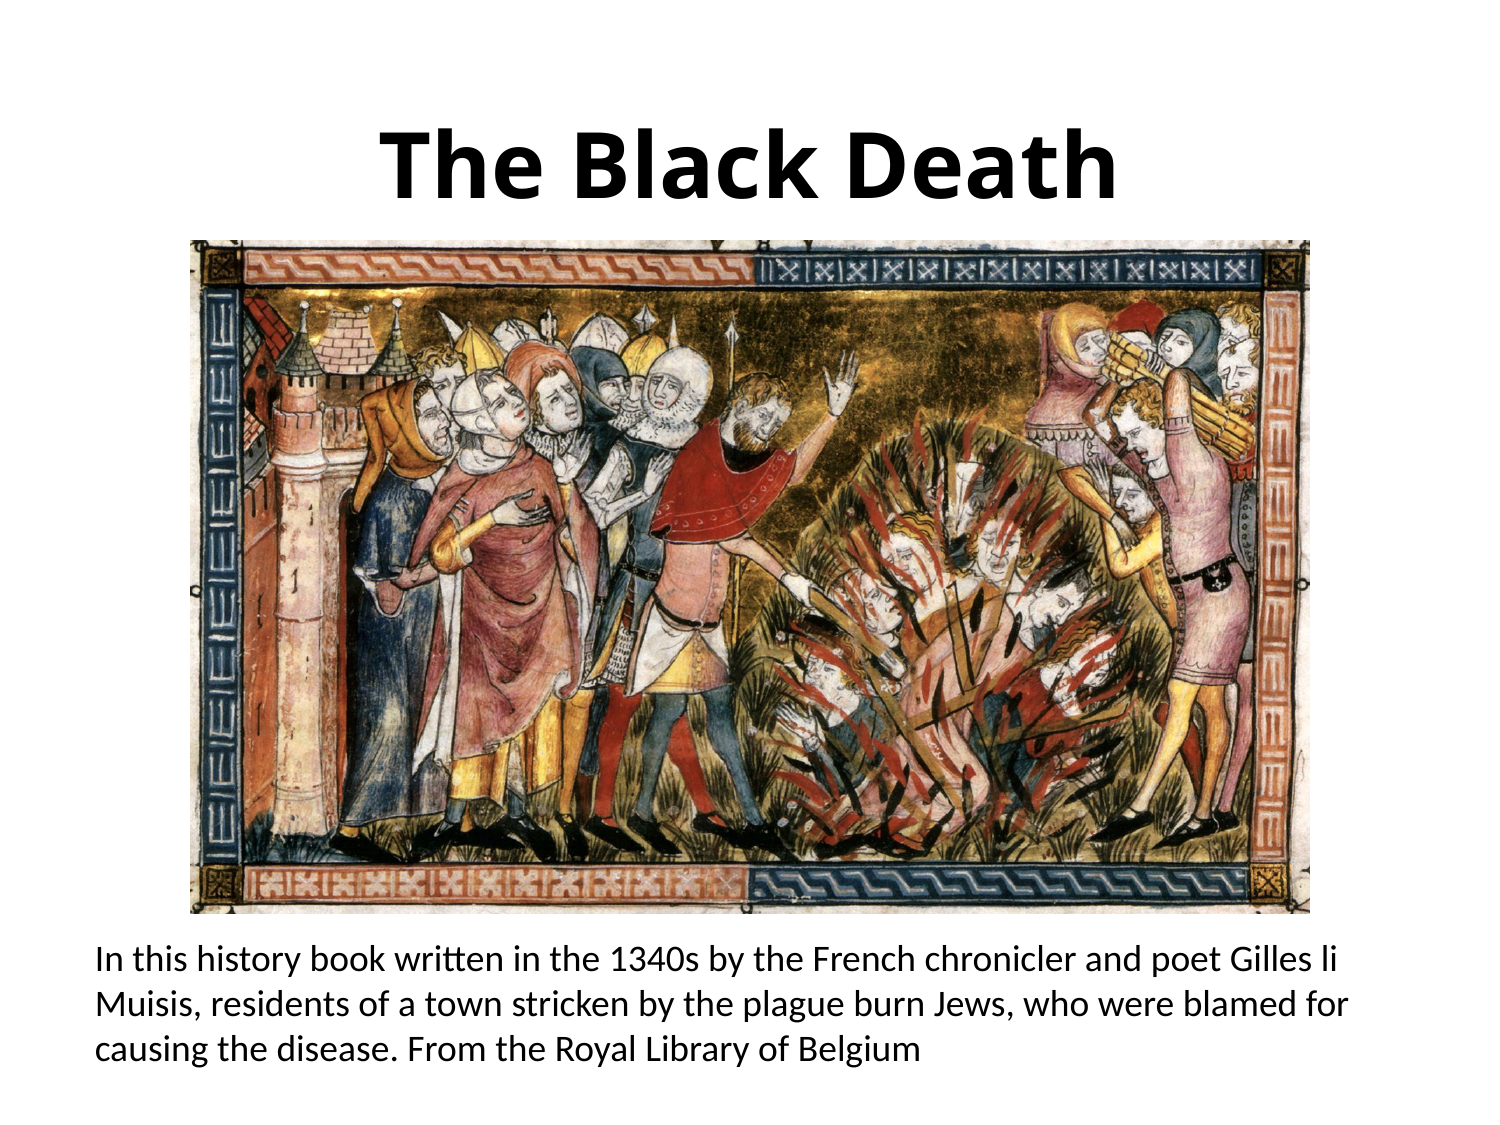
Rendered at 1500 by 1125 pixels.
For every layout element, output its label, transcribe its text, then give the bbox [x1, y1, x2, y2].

title The Black Death [103, 59, 1397, 278]
picture [190, 240, 1310, 914]
text_box In this history book written in the 1340s by the French chronicler and poet Gilles li Muisis, residents of a town stricken by the plague burn Jews, who were blamed for causing the disease. From the Royal Library of Belgium [80, 926, 1420, 1076]
